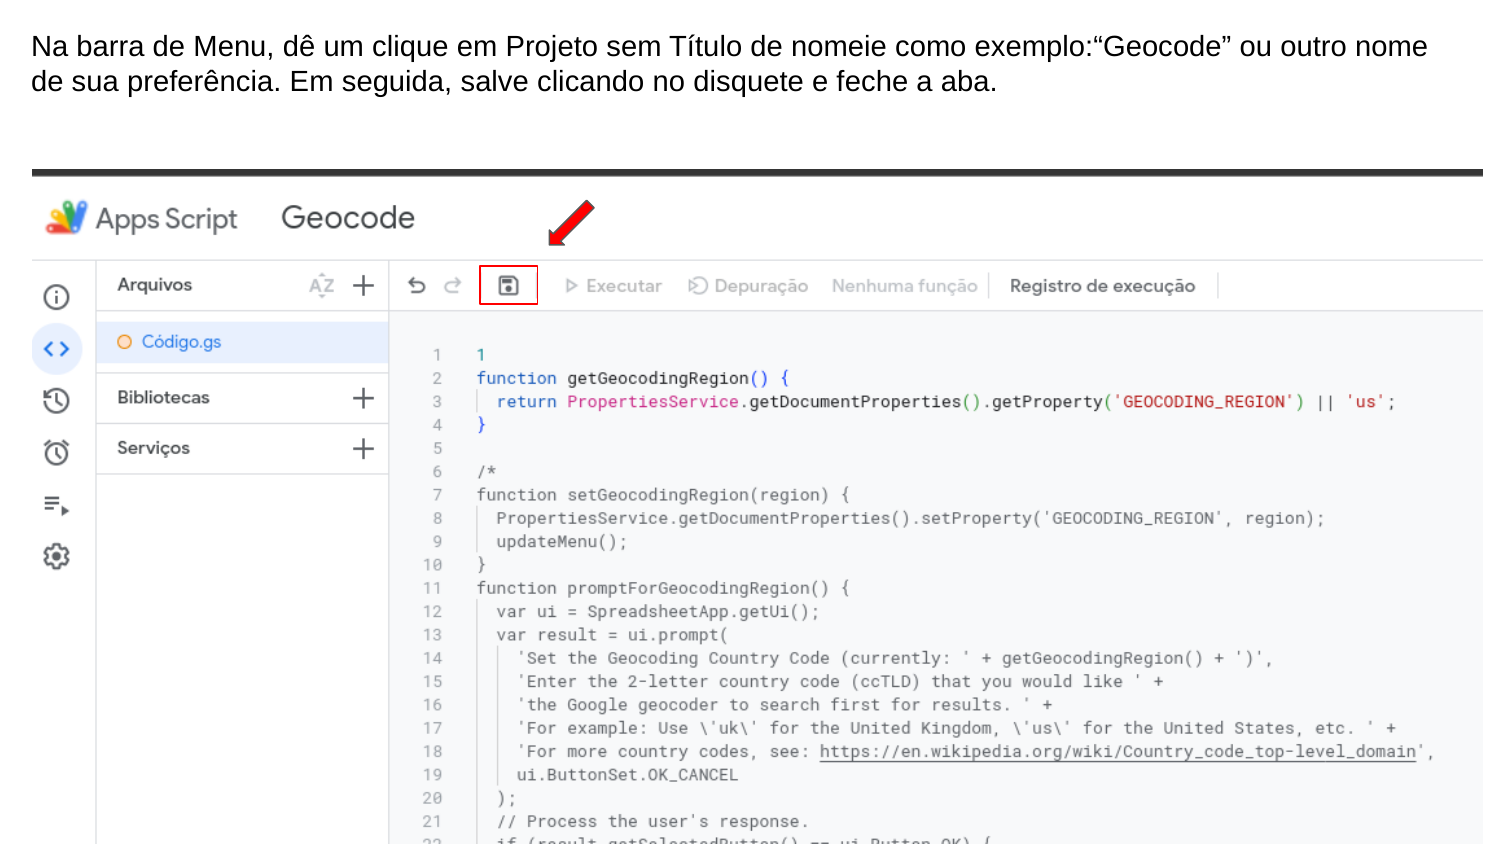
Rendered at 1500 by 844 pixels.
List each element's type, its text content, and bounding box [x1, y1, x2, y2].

text_box Na barra de Menu, dê um clique em Projeto sem Título de nomeie como exemplo:“Geocode” ou outro nome de sua preferência. Em seguida, salve clicando no disquete e feche a aba. [16, 12, 1475, 154]
picture [32, 168, 1483, 844]
